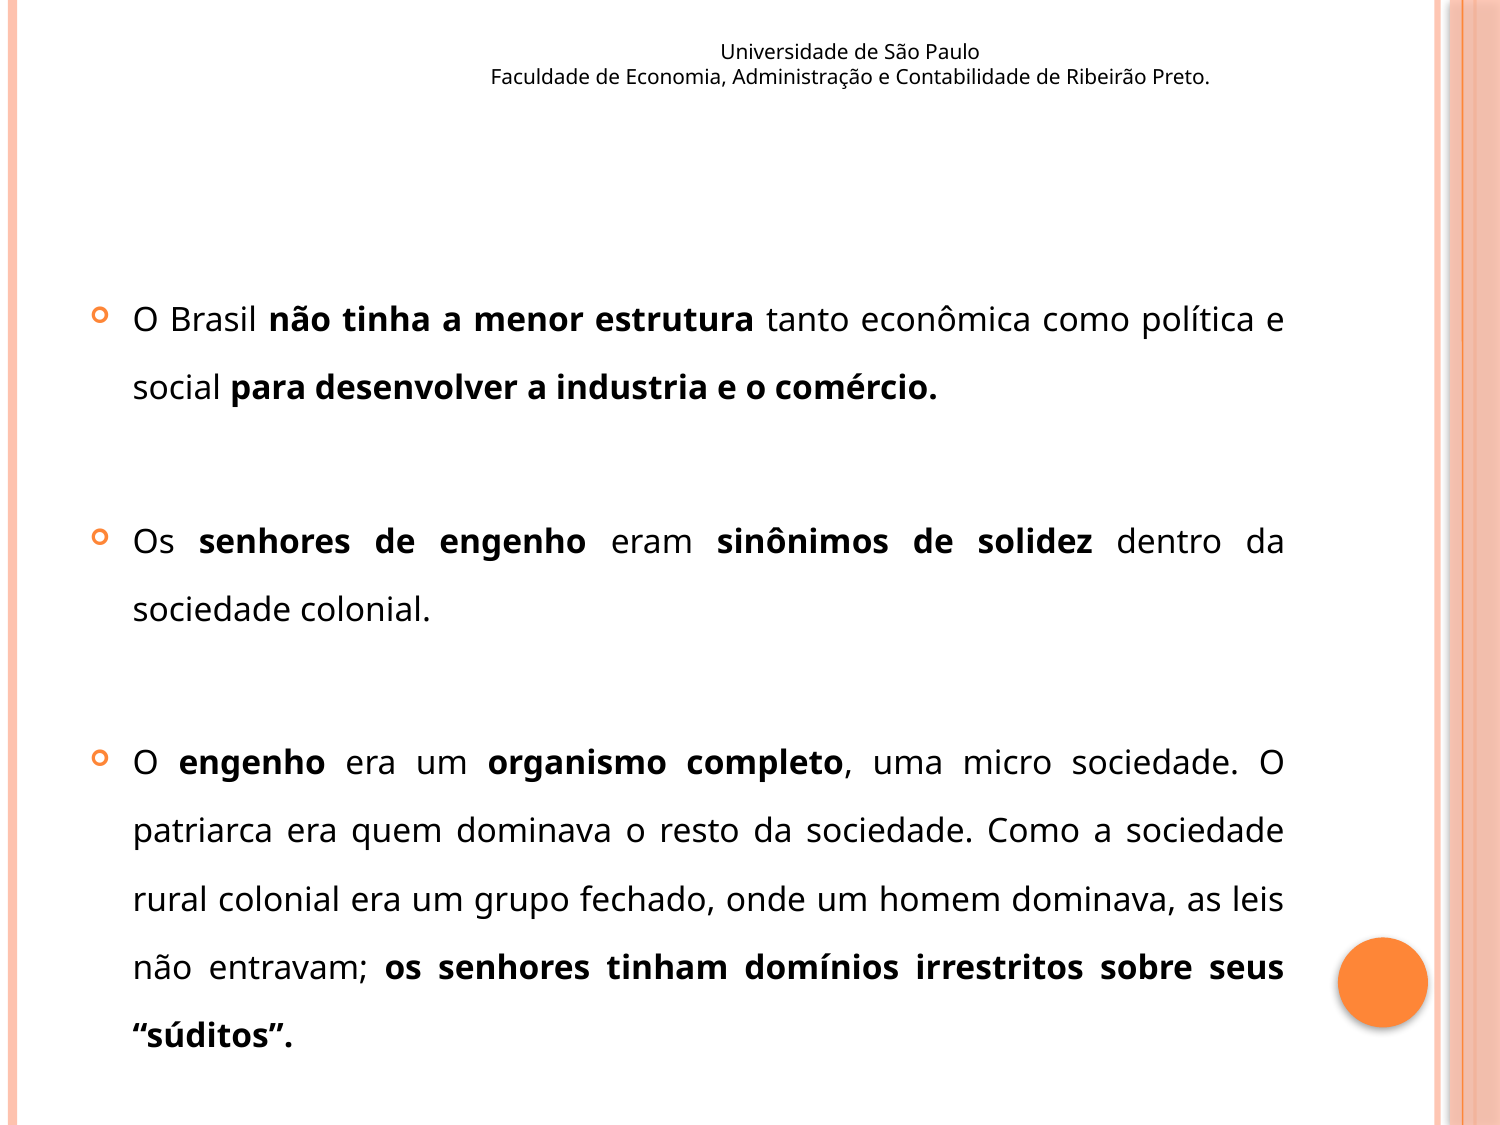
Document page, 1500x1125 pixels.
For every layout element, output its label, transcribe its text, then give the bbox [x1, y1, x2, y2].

list O Brasil não tinha a menor estrutura tanto econômica como política e social para desenvolver a industria e o comércio. Os senhores de engenho eram sinônimos de solidez dentro da sociedade colonial. O engenho era um organismo completo, uma micro sociedade. O patriarca era quem dominava o resto da sociedade. Como a sociedade rural colonial era um grupo fechado, onde um homem dominava, as leis não entravam; os senhores tinham domínios irrestritos sobre seus “súditos”. [75, 262, 1300, 1062]
text_box Universidade de São Paulo Faculdade de Economia, Administração e Contabilidade de Ribeirão Preto. [289, 30, 1412, 96]
